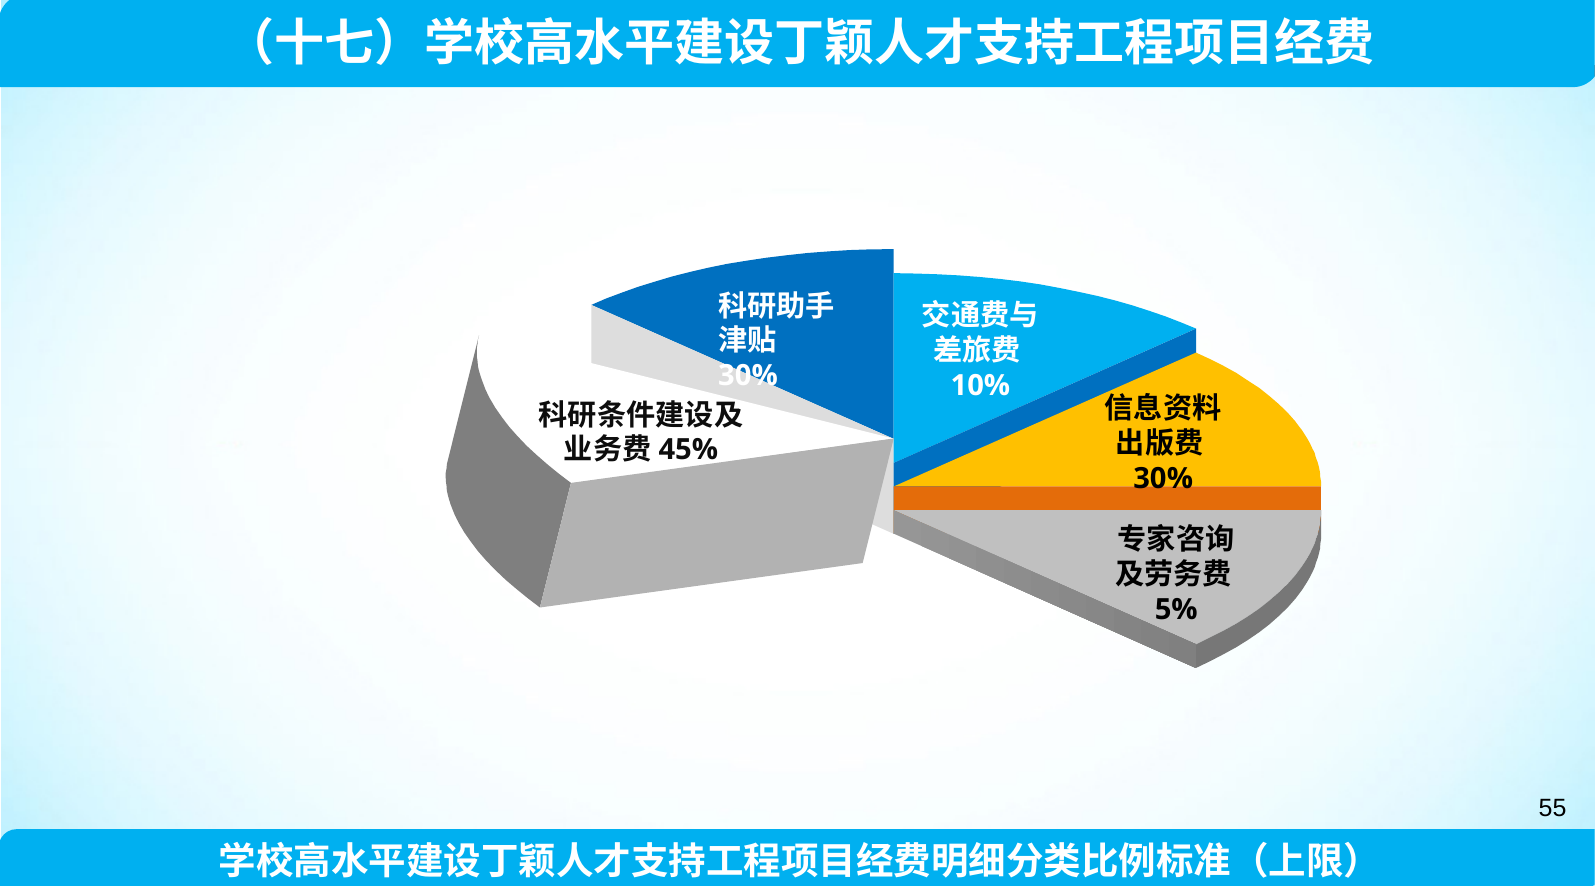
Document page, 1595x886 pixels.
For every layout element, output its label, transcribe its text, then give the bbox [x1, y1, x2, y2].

text_box 55 [1523, 783, 1589, 829]
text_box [591, 248, 894, 535]
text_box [893, 272, 1197, 352]
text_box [442, 382, 871, 633]
text_box （十七）学校高水平建设丁颖人才支持工程项目经费 [0, 0, 1595, 90]
picture [1, 81, 1595, 833]
text_box 学校高水平建设丁颖人才支持工程项目经费明细分类比例标准（上限） [0, 827, 1595, 886]
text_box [893, 352, 1322, 509]
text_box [893, 509, 1322, 669]
